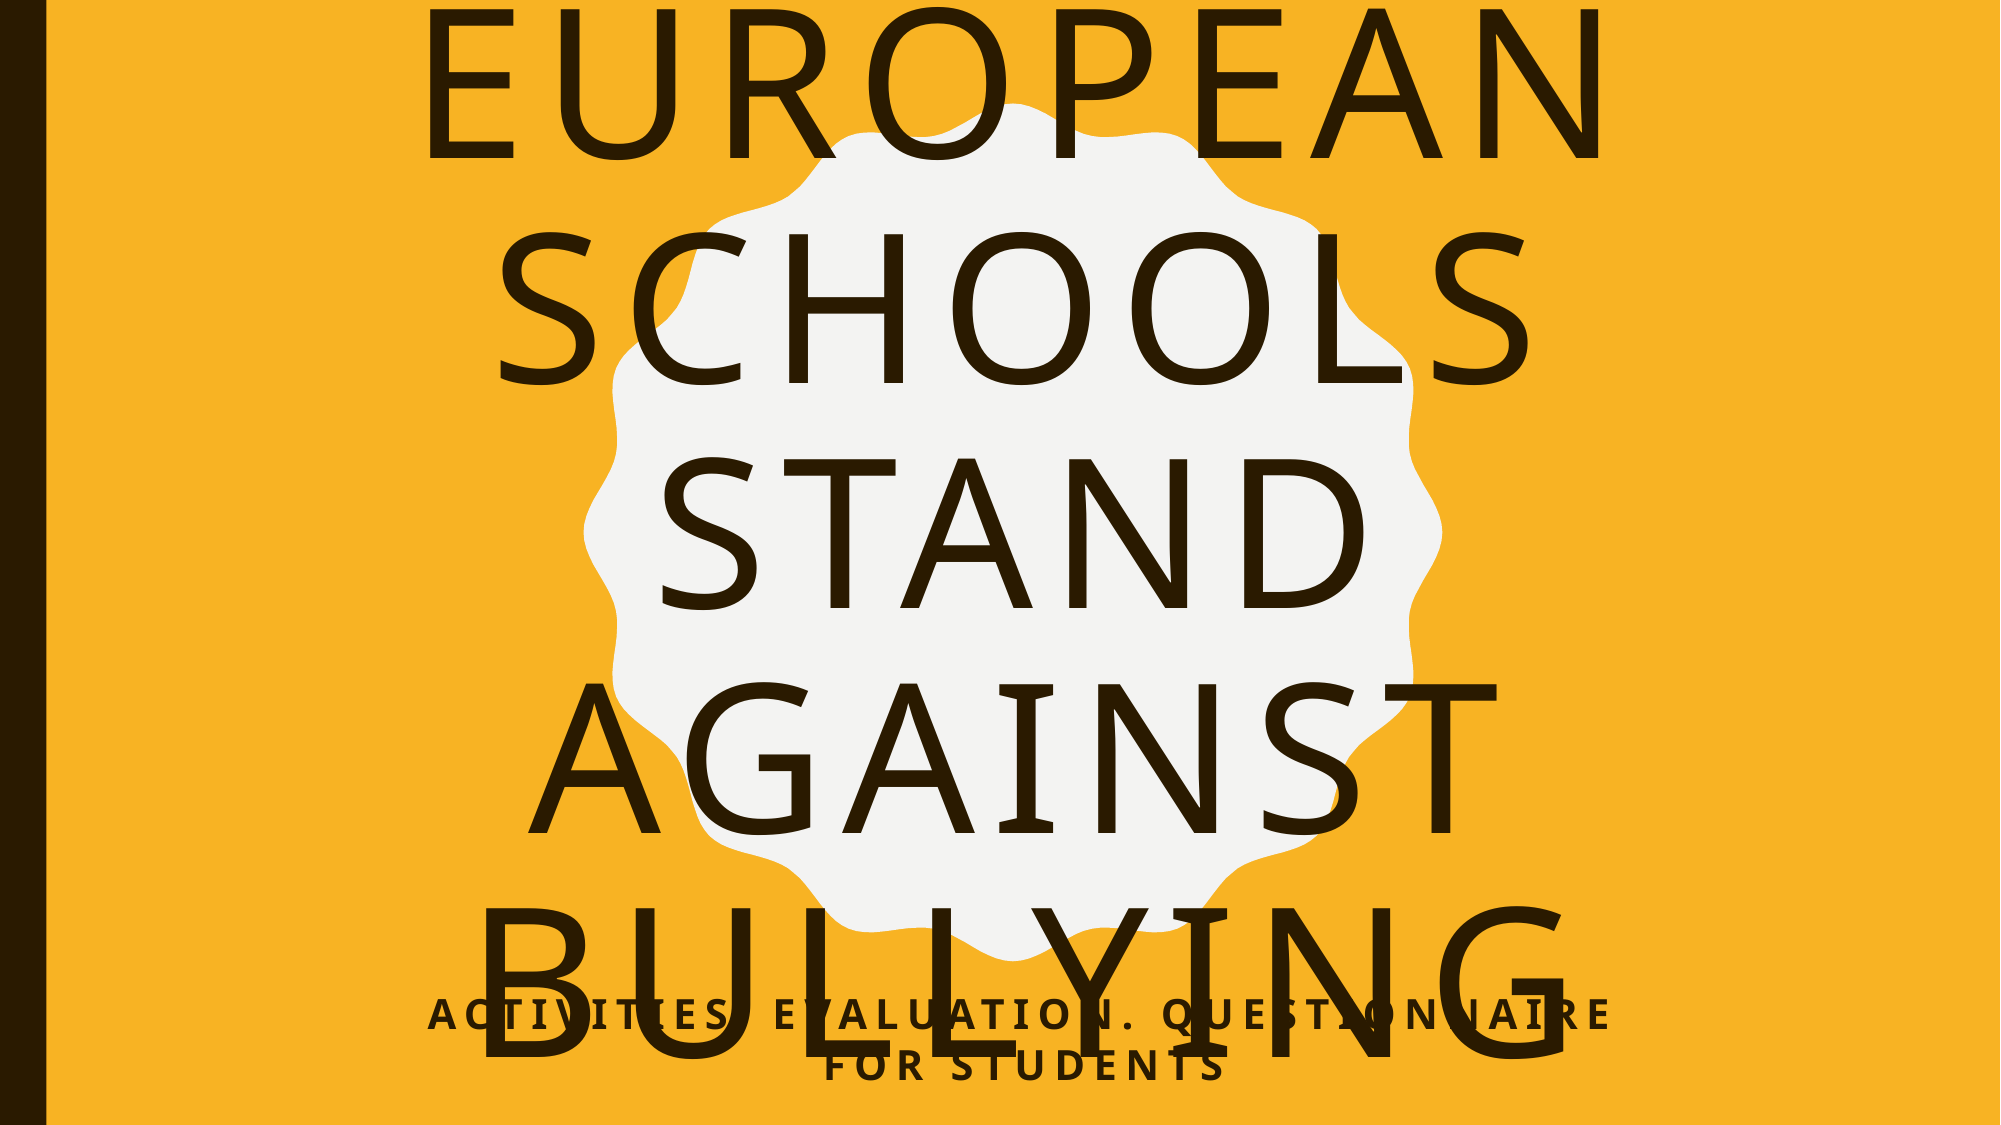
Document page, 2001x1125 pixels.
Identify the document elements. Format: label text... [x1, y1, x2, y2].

title EUROPEAN SCHOOLS STANd AGAINST BULLYING [176, 180, 1870, 902]
subtitle ACTIVITIES’ EVALUATION. QUESTIONNAIRE FOR students [363, 980, 1684, 1103]
